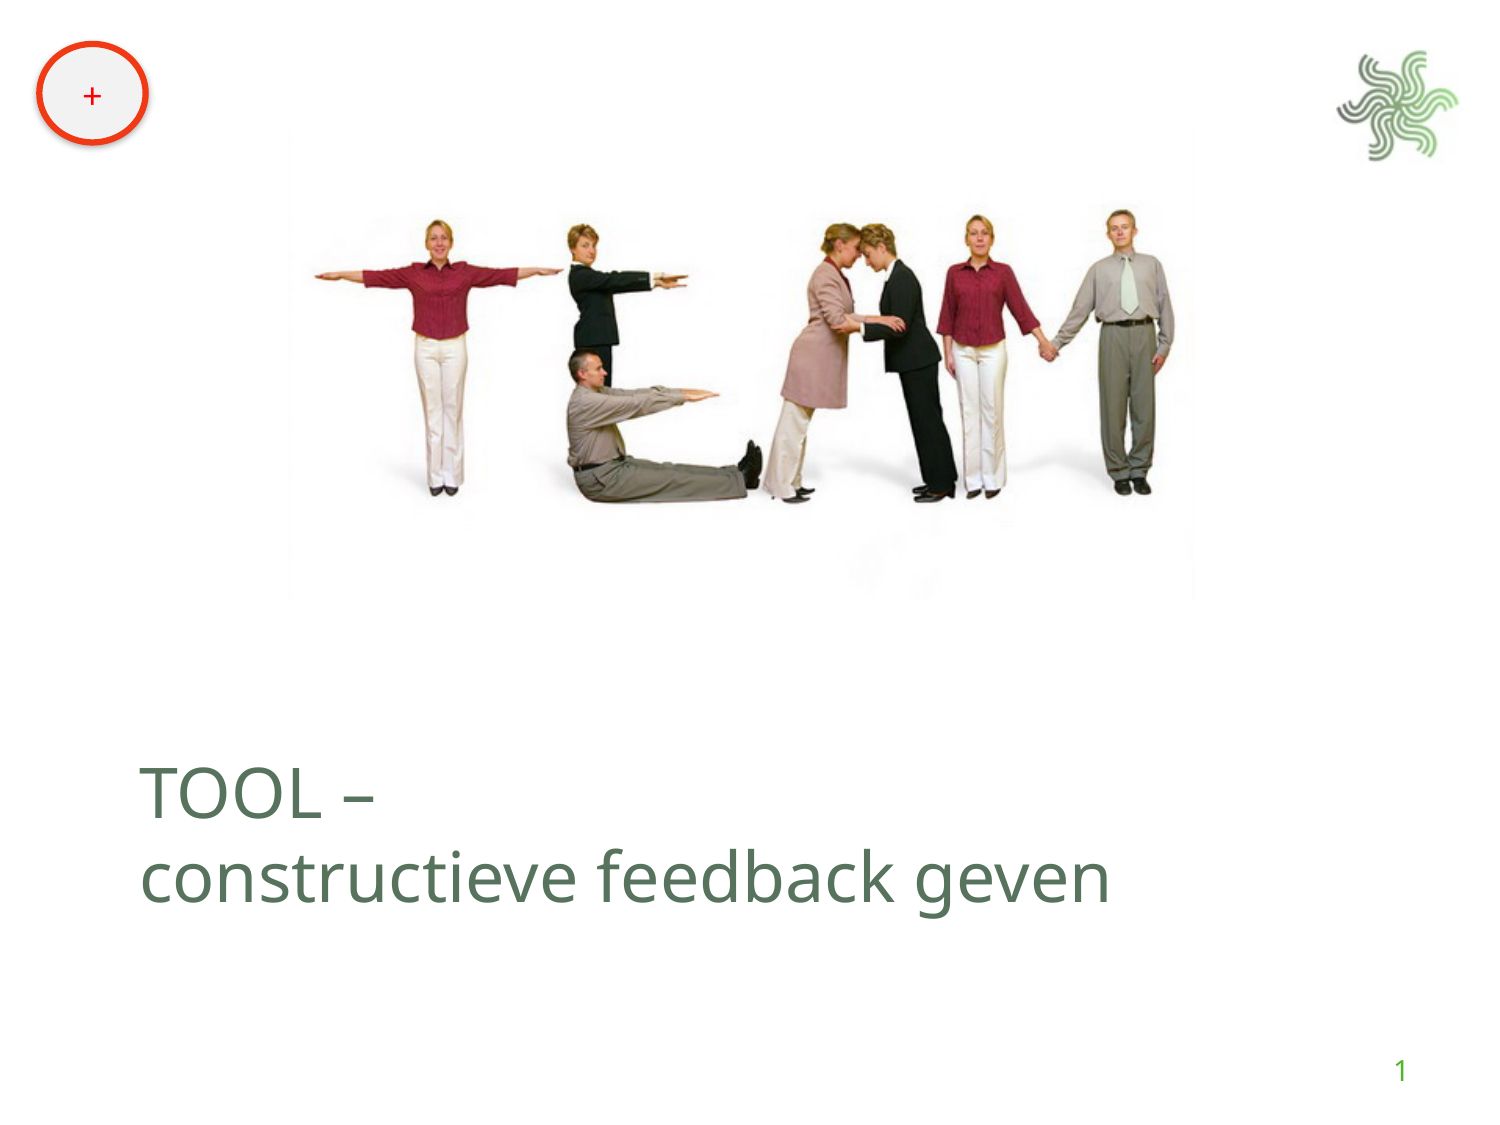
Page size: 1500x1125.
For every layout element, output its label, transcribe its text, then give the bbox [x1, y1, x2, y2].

text_box + [38, 43, 147, 144]
title TOOL – constructieve feedback geven [124, 738, 1359, 926]
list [287, 130, 1195, 600]
slide_number 1 [1074, 1042, 1426, 1103]
picture [1332, 49, 1463, 166]
